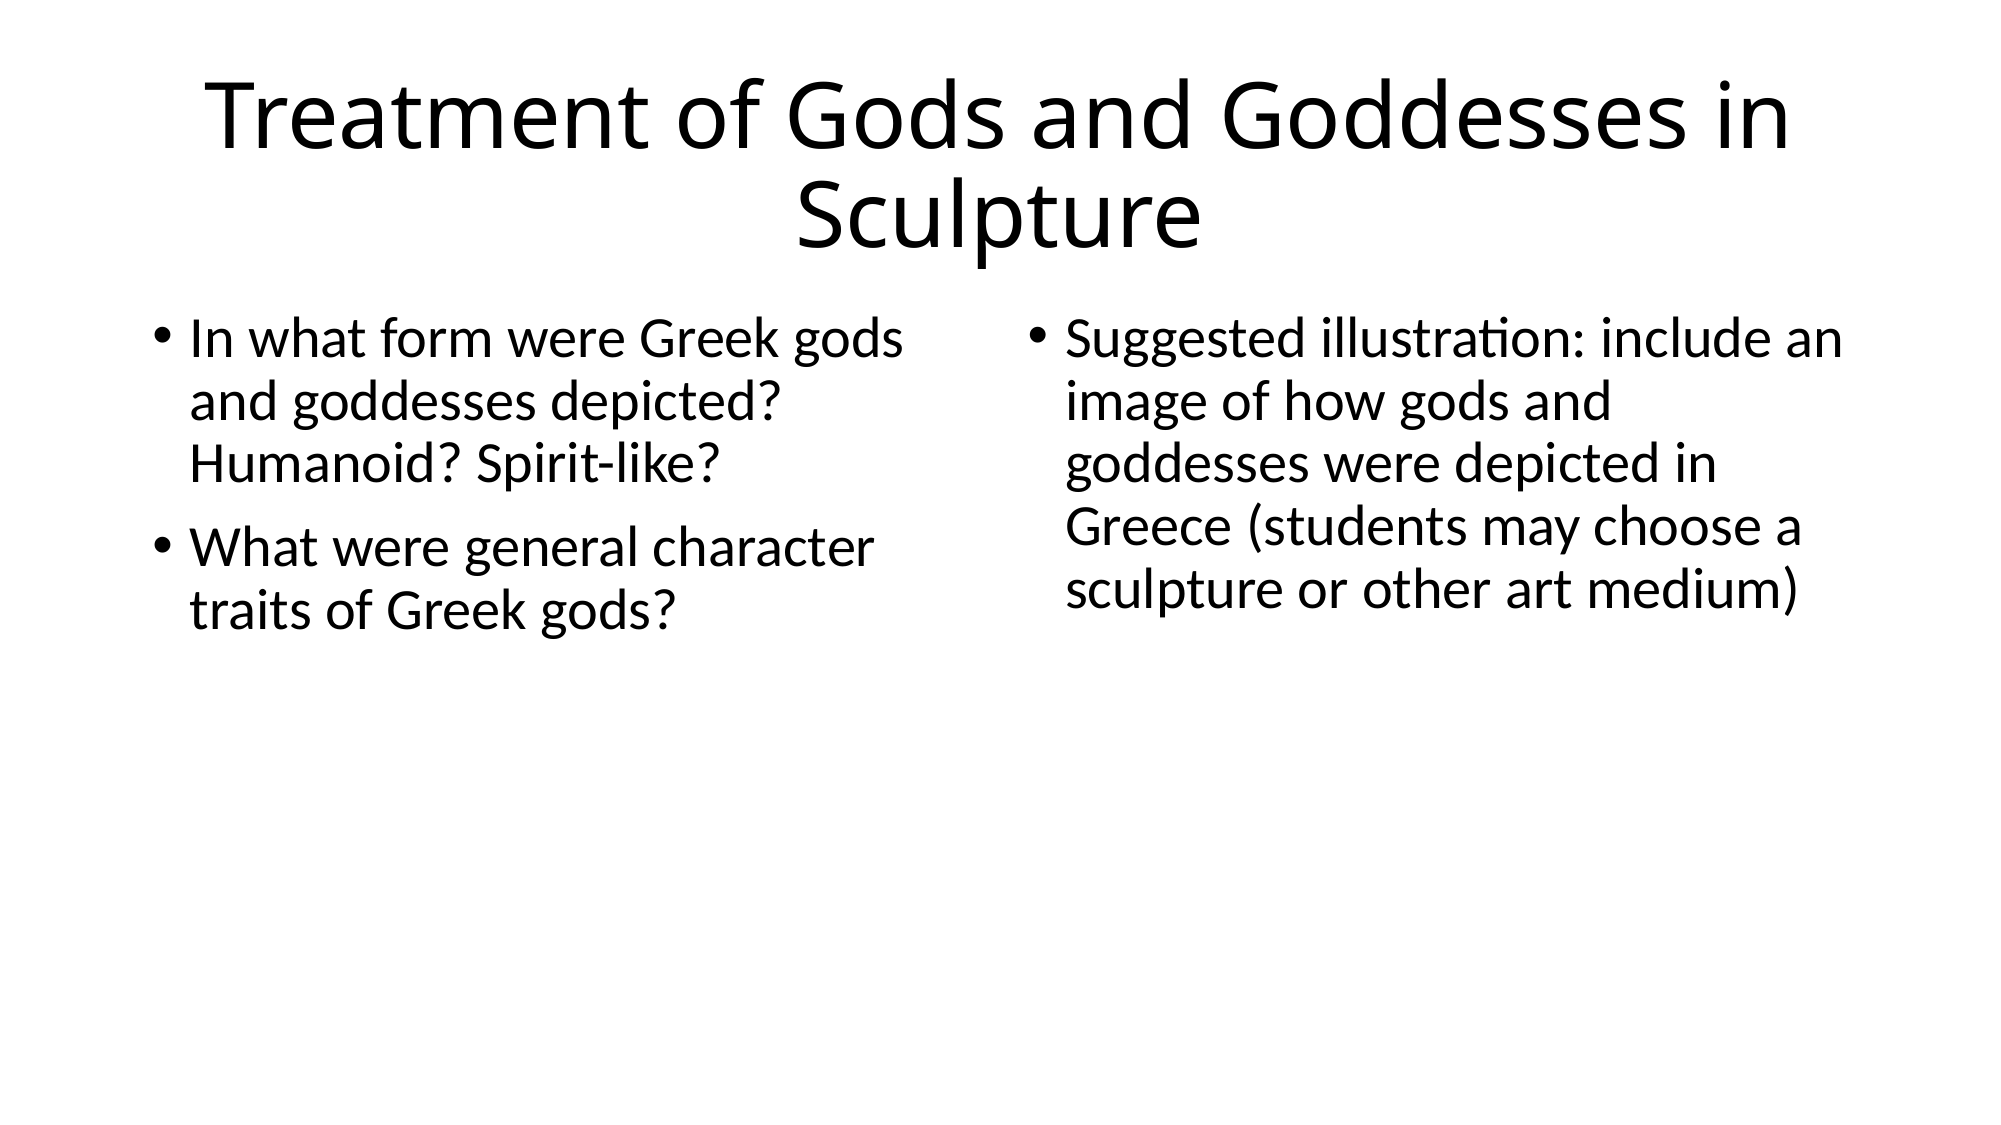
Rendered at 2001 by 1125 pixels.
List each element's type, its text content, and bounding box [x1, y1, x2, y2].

title Treatment of Gods and Goddesses in Sculpture [137, 59, 1863, 278]
list In what form were Greek gods and goddesses depicted? Humanoid? Spirit-like? What were general character traits of Greek gods? [137, 299, 988, 1014]
list Suggested illustration: include an image of how gods and goddesses were depicted in Greece (students may choose a sculpture or other art medium) [1012, 299, 1863, 1014]
